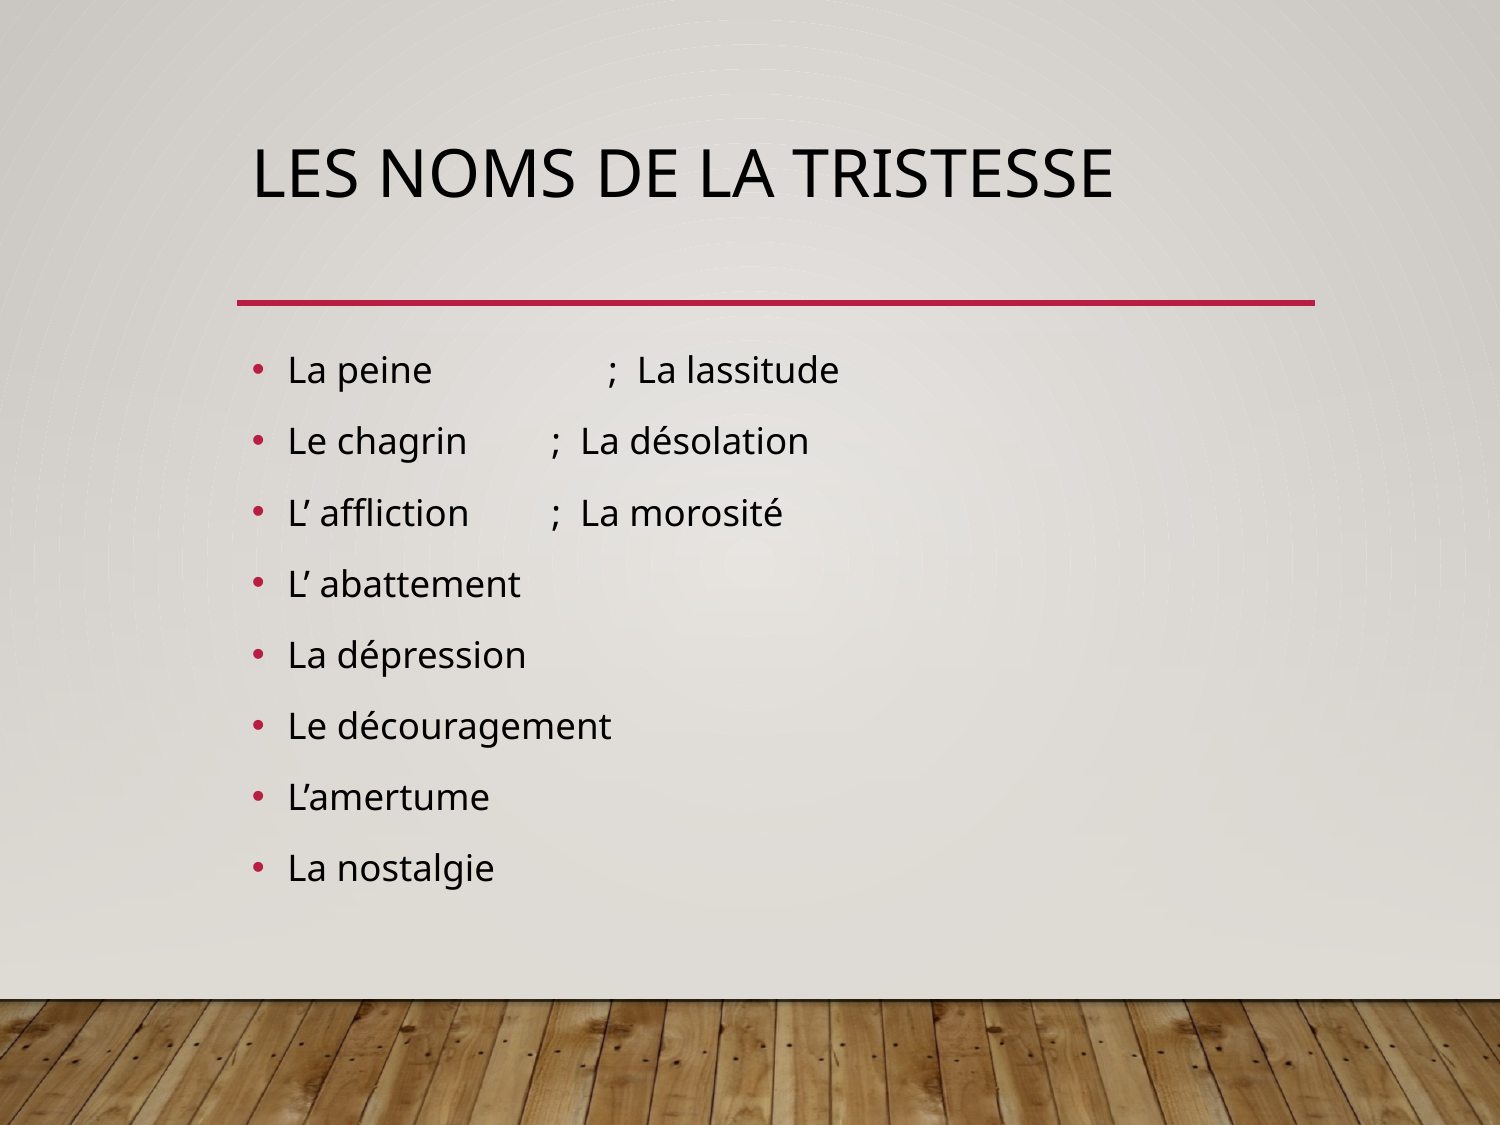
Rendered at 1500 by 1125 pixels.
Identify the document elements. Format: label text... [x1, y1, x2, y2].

list La peine ; La lassitude Le chagrin ; La désolation L’ affliction ; La morosité L’ abattement La dépression Le découragement L’amertume La nostalgie [236, 330, 1315, 897]
title Les noms de la tristesse [236, 131, 1315, 305]
picture [0, 999, 1500, 1125]
